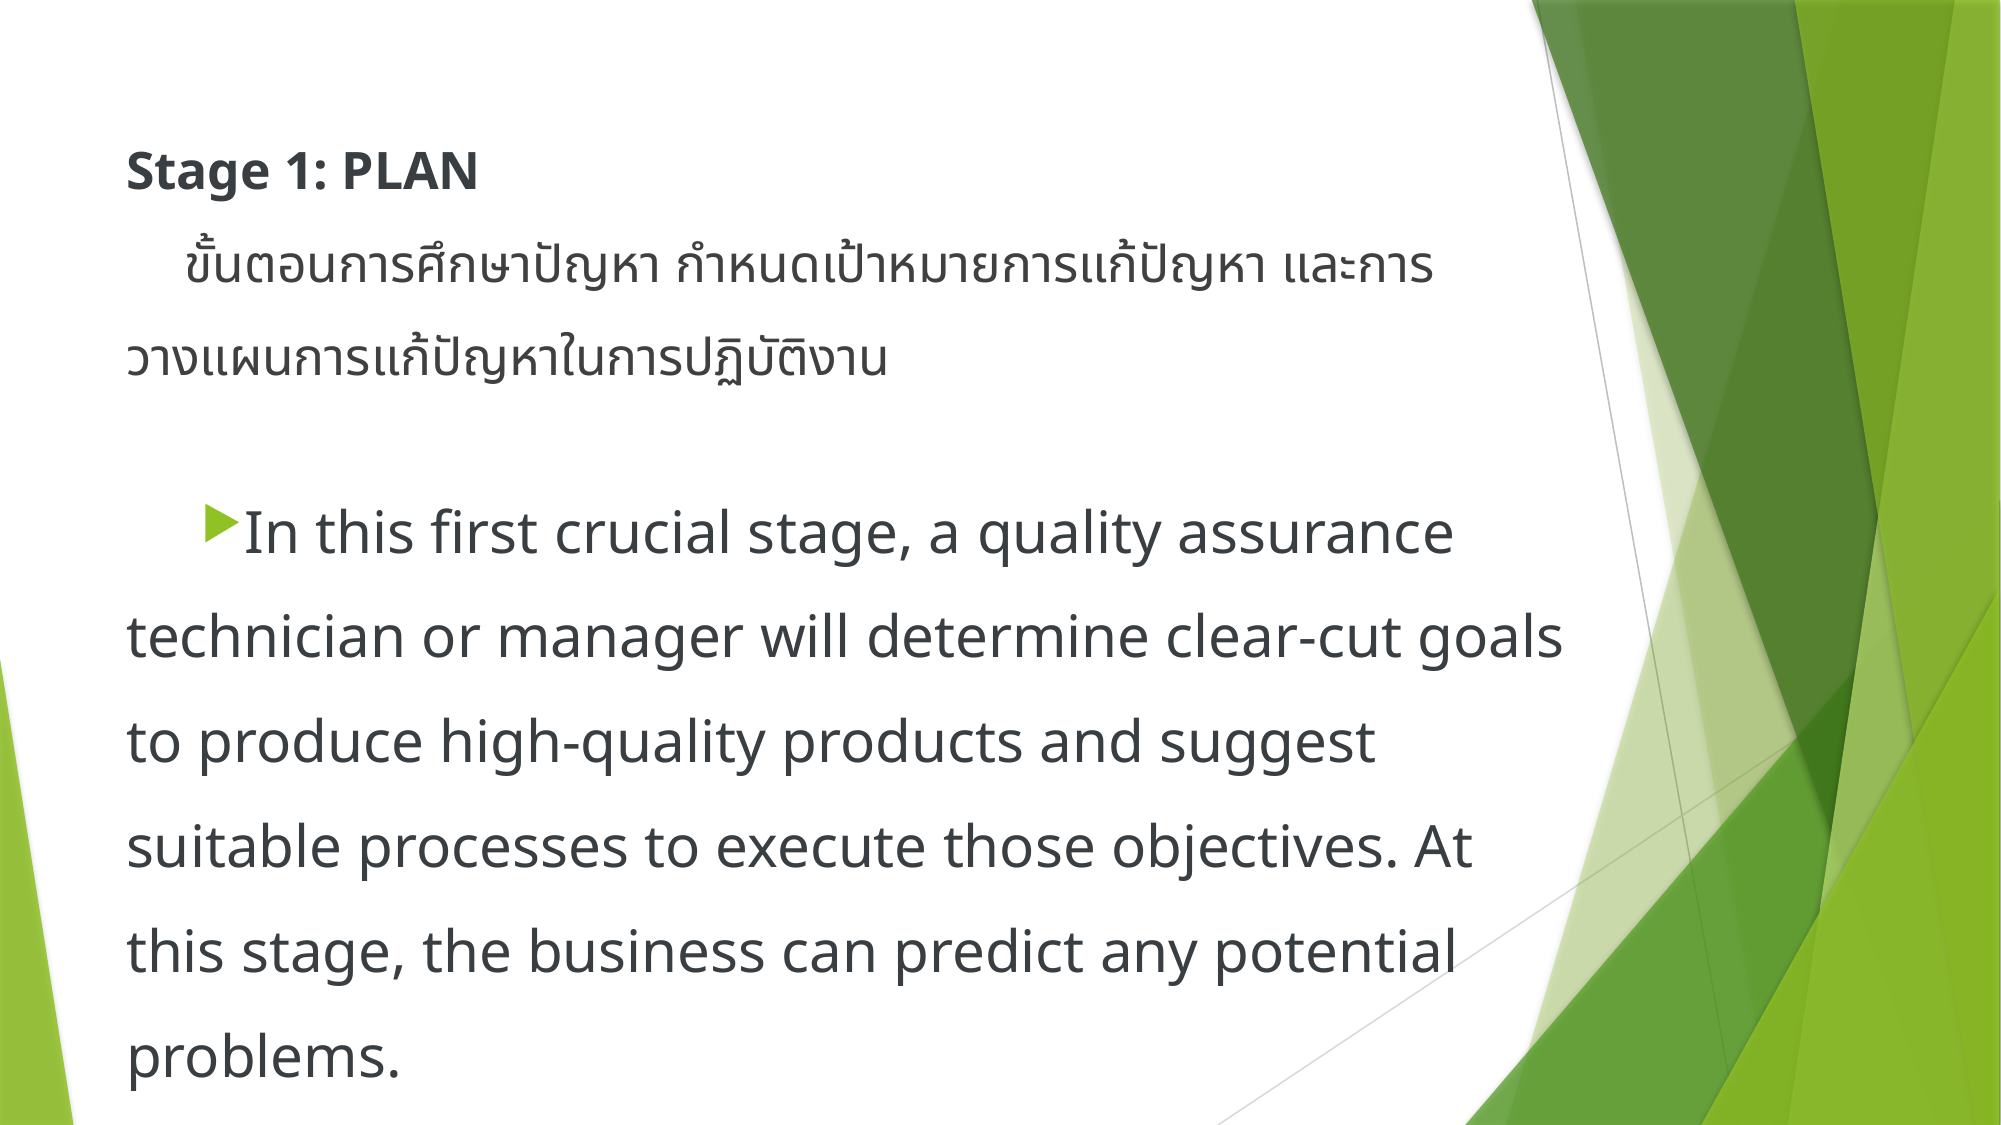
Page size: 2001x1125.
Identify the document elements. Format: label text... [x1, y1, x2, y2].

list In this first crucial stage, a quality assurance technician or manager will determine clear-cut goals to produce high-quality products and suggest suitable processes to execute those objectives. At this stage, the business can predict any potential problems. [111, 452, 1584, 1089]
title Stage 1: PLAN ขั้นตอนการศึกษาปัญหา กำหนดเป้าหมายการแก้ปัญหา และการวางแผนการแก้ปัญหาในการปฏิบัติงาน [111, 99, 1522, 452]
